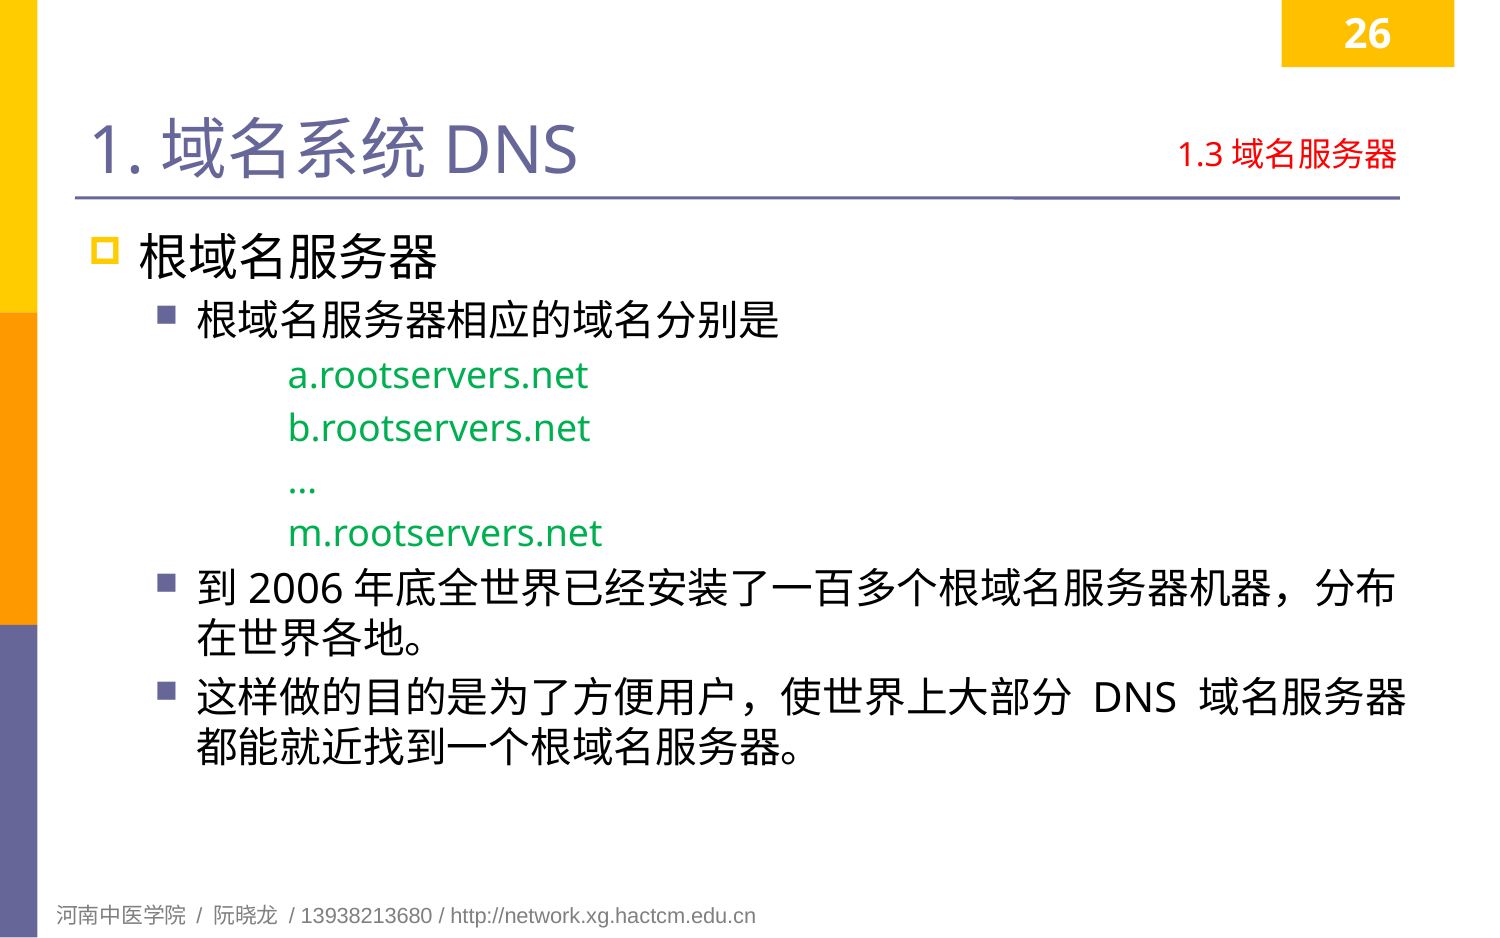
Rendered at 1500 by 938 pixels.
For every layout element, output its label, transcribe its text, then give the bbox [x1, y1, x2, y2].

list 1.3域名服务器 [939, 126, 1412, 186]
title 1.域名系统DNS [75, 37, 1425, 194]
slide_number 26 [1281, 0, 1455, 68]
list 根域名服务器 根域名服务器相应的域名分别是 a.rootservers.net b.rootservers.net … m.rootservers.net 到2006年底全世界已经安装了一百多个根域名服务器机器，分布在世界各地。 这样做的目的是为了方便用户，使世界上大部分 DNS 域名服务器都能就近找到一个根域名服务器。 [75, 218, 1425, 839]
